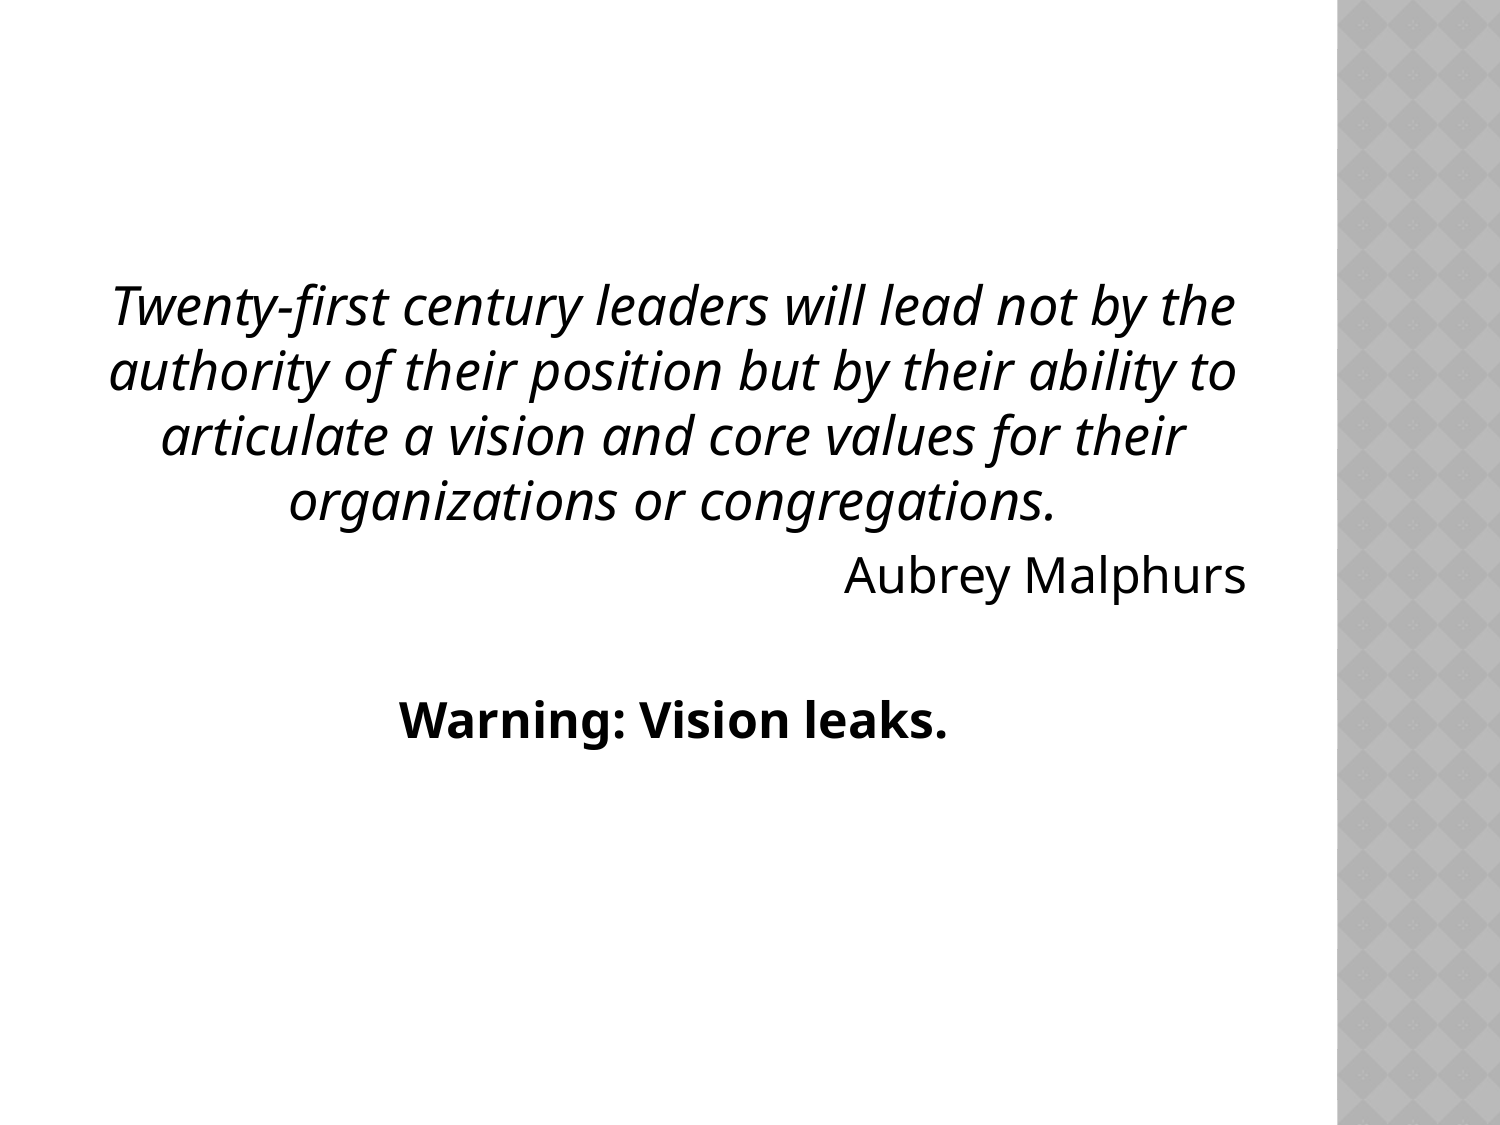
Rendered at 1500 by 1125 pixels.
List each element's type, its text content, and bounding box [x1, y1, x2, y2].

list Twenty-first century leaders will lead not by the authority of their position but by their ability to articulate a vision and core values for their organizations or congregations. Aubrey Malphurs Warning: Vision leaks. [75, 264, 1263, 1059]
